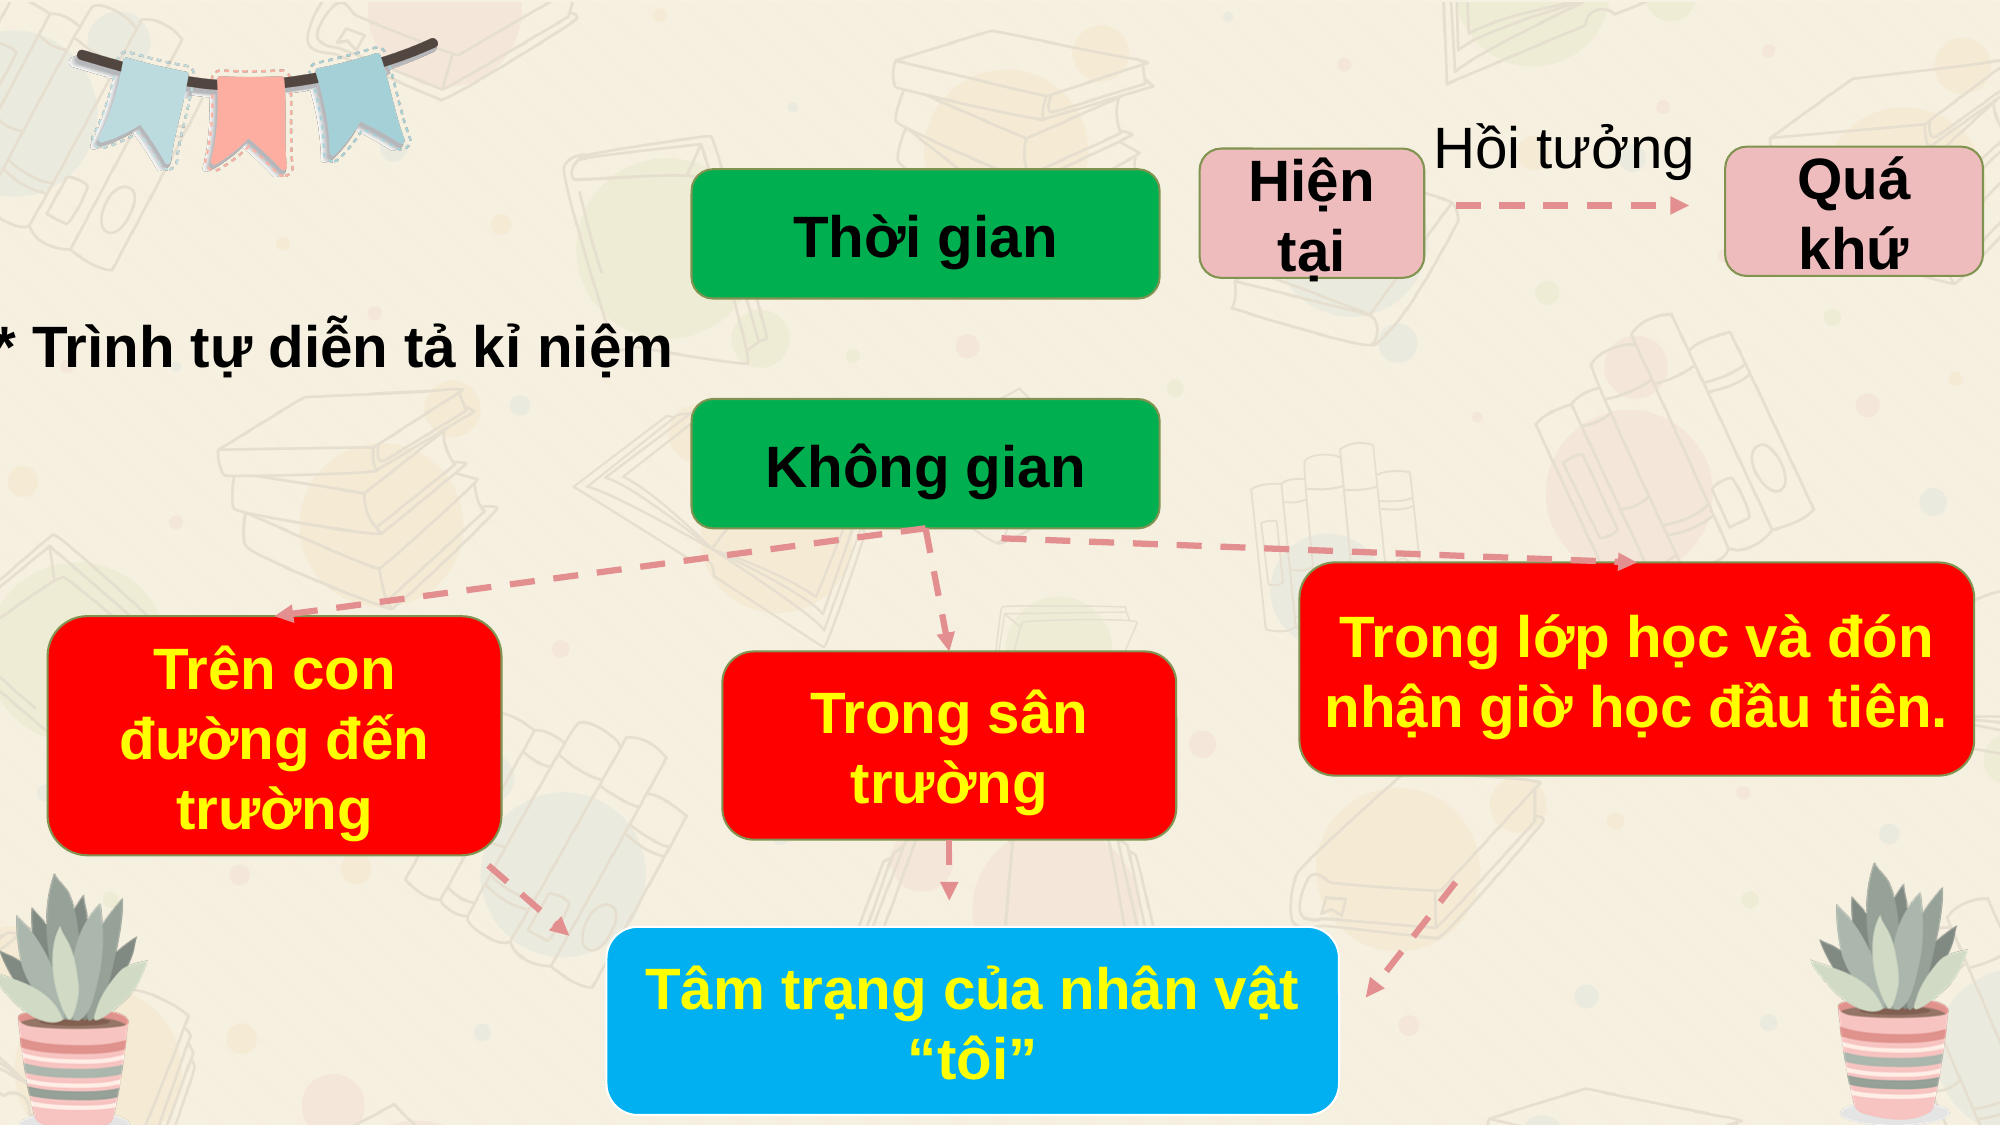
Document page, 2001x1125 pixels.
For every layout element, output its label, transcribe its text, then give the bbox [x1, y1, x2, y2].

text_box Thời gian [690, 168, 1161, 300]
text_box Hồi tưởng [1418, 102, 1785, 188]
text_box Không gian [690, 397, 1161, 530]
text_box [1365, 882, 1456, 998]
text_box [926, 528, 950, 652]
text_box Quá khứ [1724, 145, 1985, 277]
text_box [47, 528, 926, 856]
picture [1810, 862, 1968, 1125]
picture [69, 38, 438, 177]
text_box Trong sân trường [926, 650, 1178, 841]
picture [0, 873, 148, 1125]
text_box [1001, 538, 1637, 563]
text_box Trong lớp học và đón nhận giờ học đầu tiên. [1298, 561, 1976, 777]
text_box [488, 865, 570, 936]
text_box * Trình tự diễn tả kỉ niệm [0, 302, 1405, 387]
text_box Hiện tại [1198, 147, 1426, 279]
text_box Tâm trạng của nhân vật “tôi” [605, 925, 1341, 1117]
